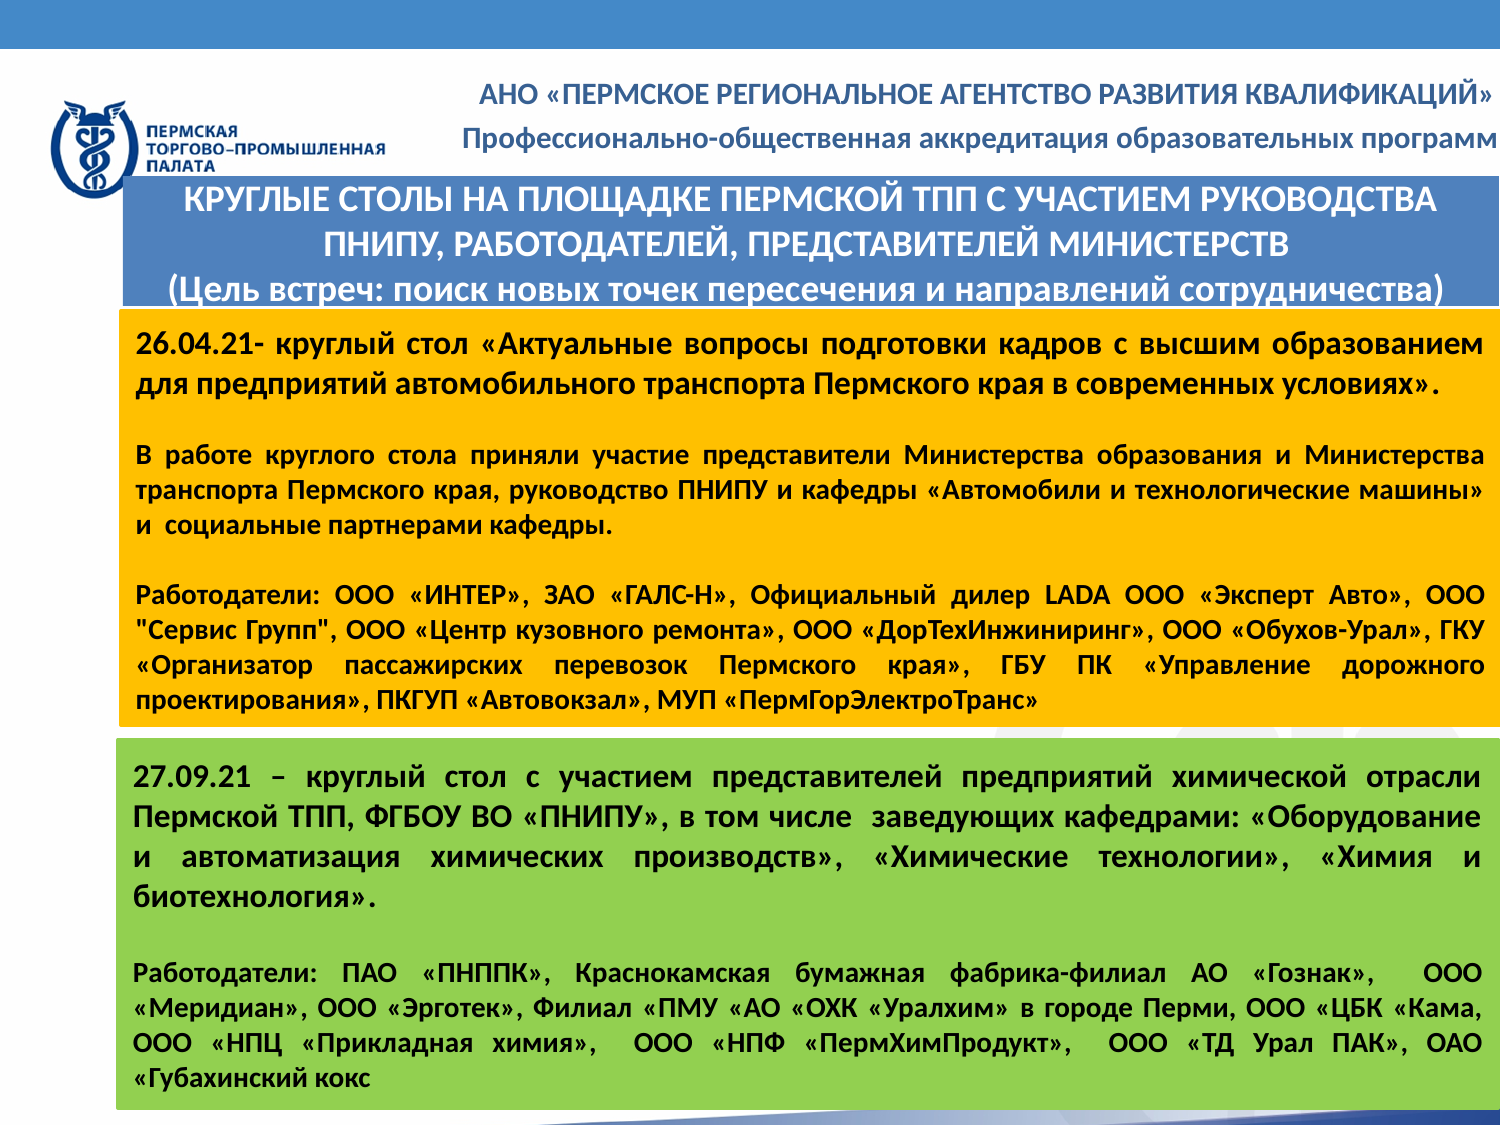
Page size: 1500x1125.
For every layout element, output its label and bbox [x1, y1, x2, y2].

text_box [0, 0, 1500, 49]
picture [0, 51, 1500, 1125]
